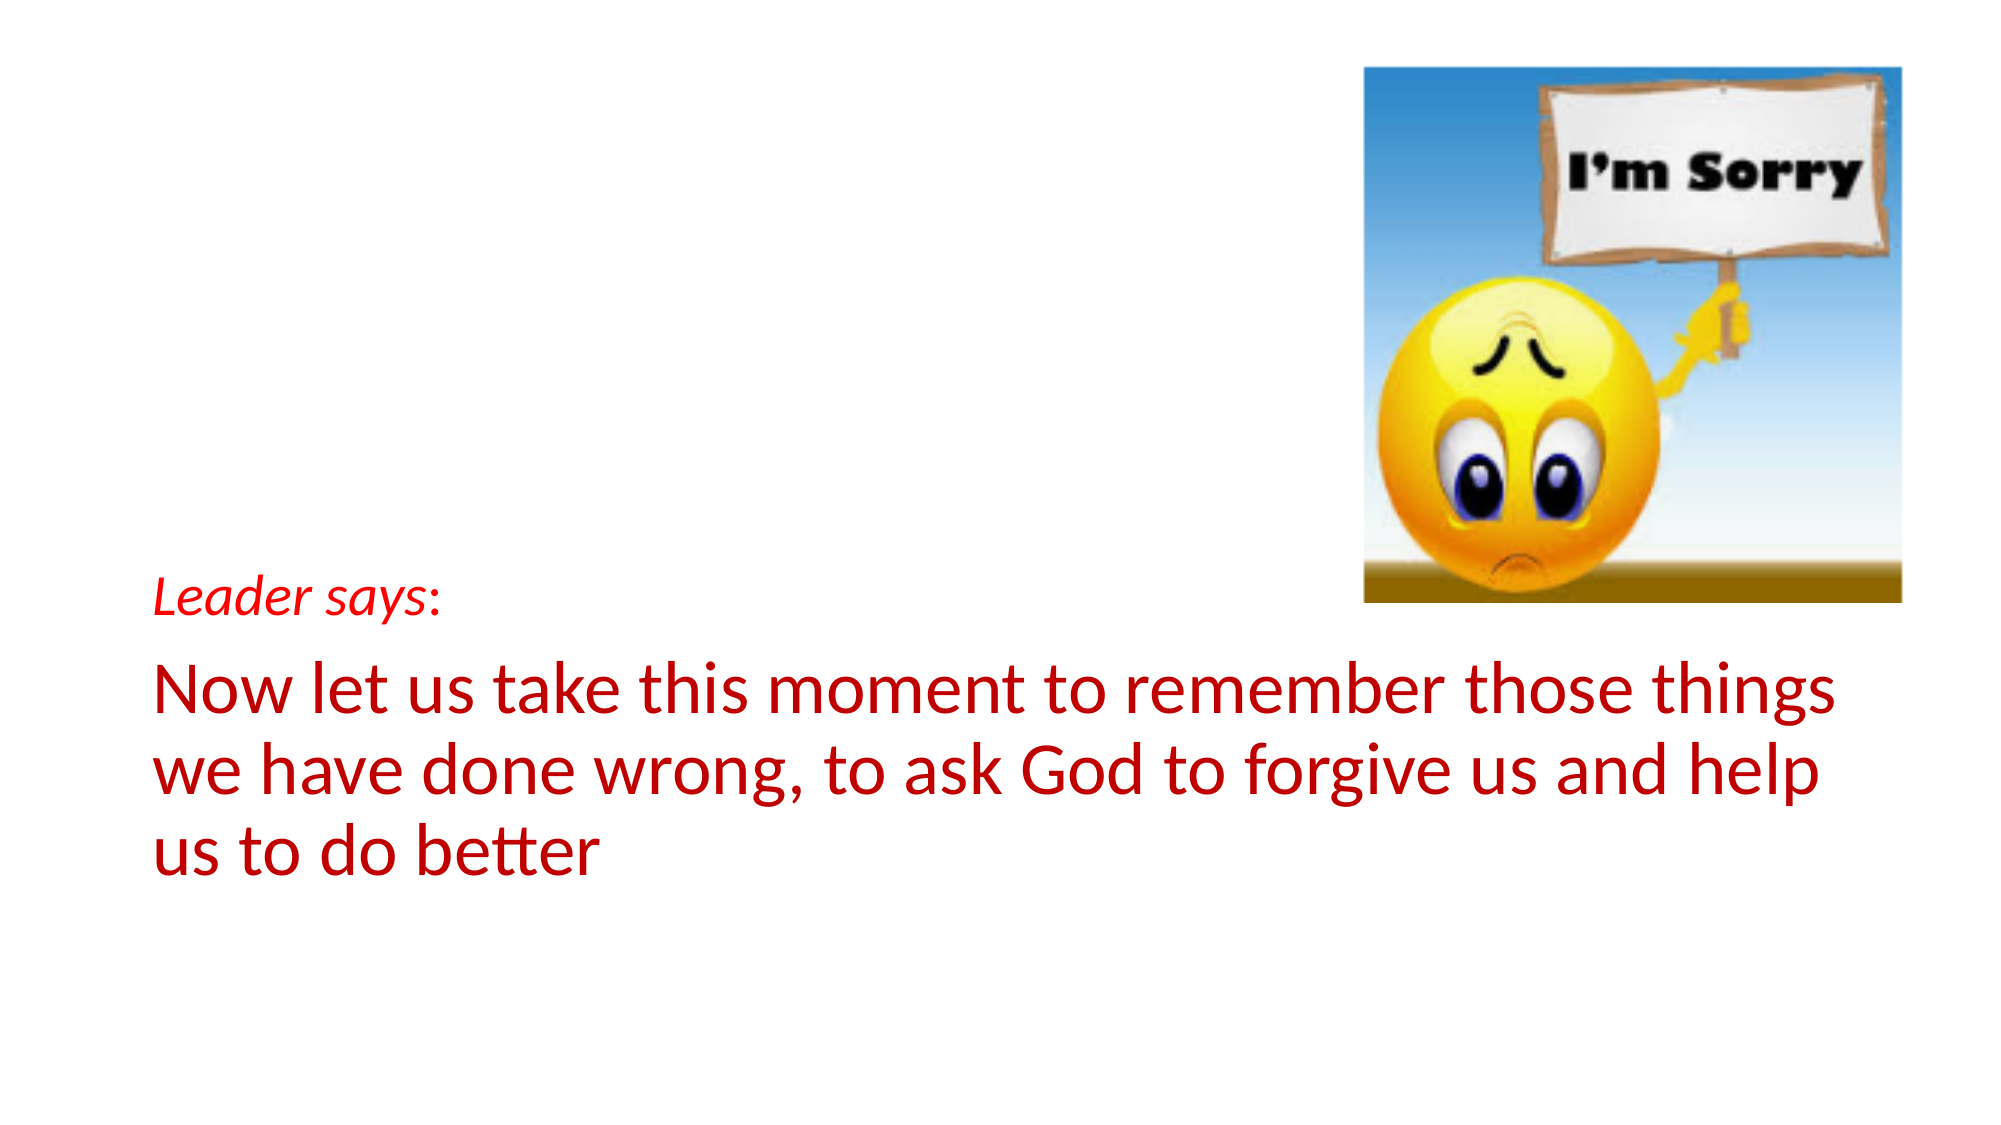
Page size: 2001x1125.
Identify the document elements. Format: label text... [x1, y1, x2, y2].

list Leader says: Now let us take this moment to remember those things we have done wrong, to ask God to forgive us and help us to do better [137, 299, 1863, 1014]
picture [1362, 59, 1906, 603]
